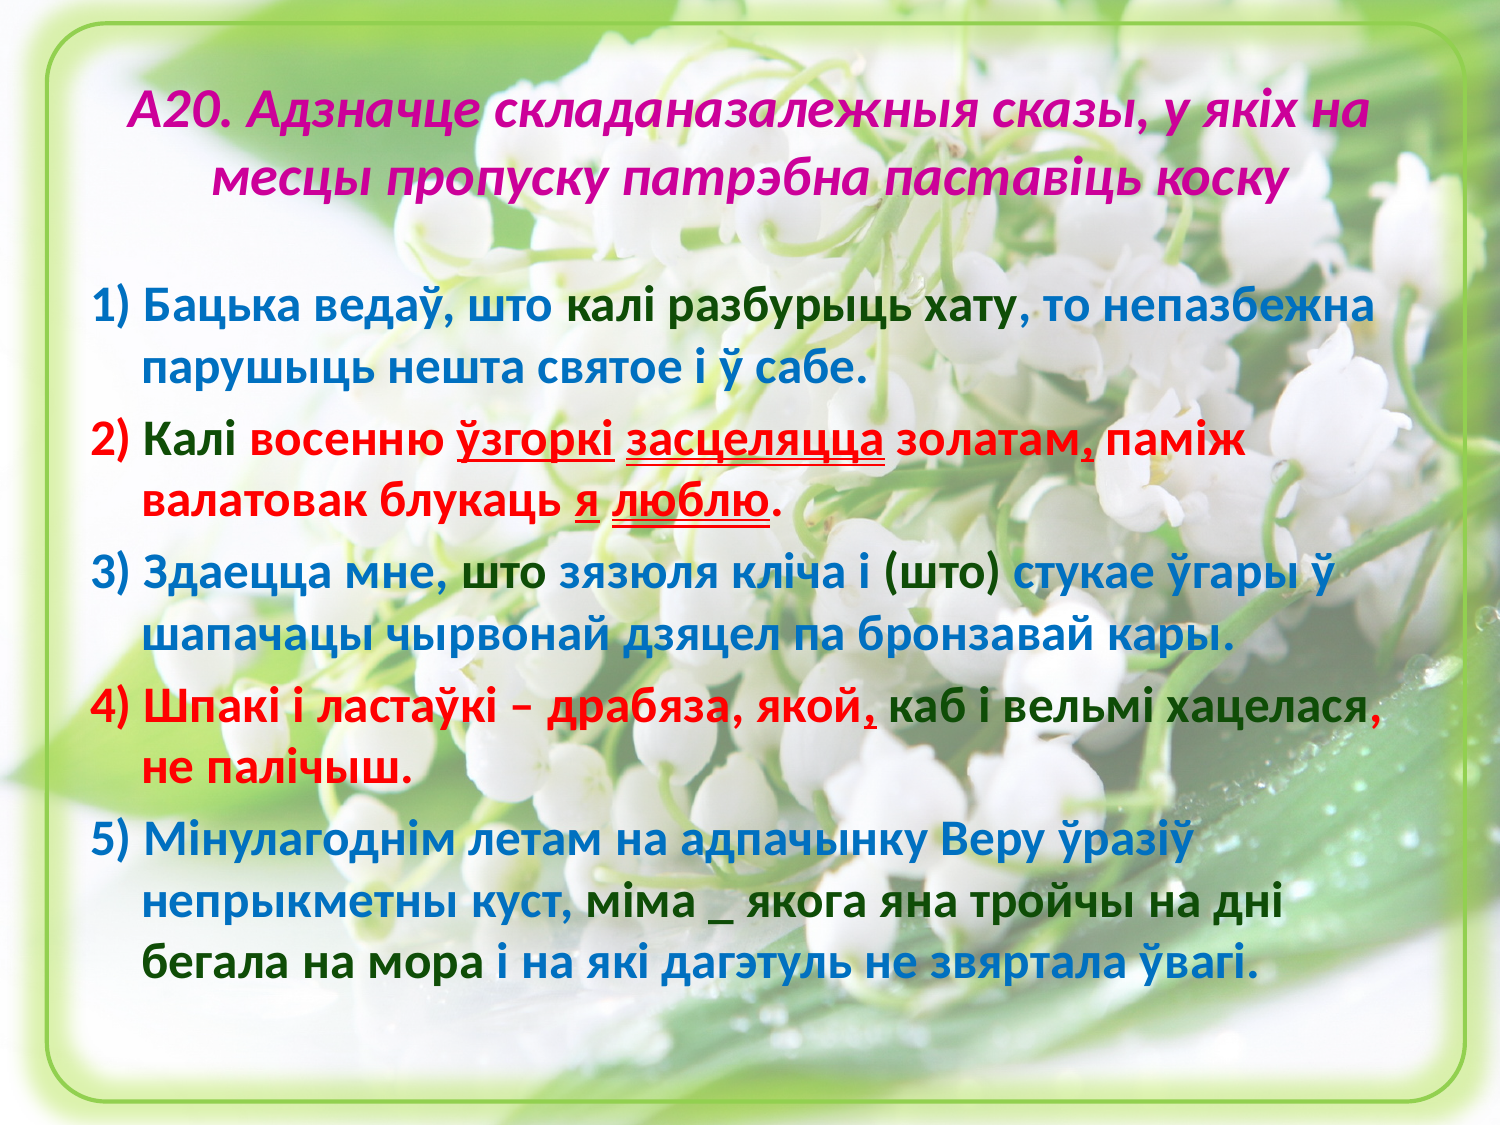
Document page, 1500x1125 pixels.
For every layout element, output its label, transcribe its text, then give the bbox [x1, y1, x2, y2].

list 1) Бацька ведаў, што калі разбурыць хату, то непазбежна парушыць нешта святое і ў сабе. 2) Калі восенню ўзгоркі засцеляцца золатам, паміж валатовак блукаць я люблю. 3) Здаецца мне, што зязюля кліча і (што) стукае ўгары ў шапачацы чырвонай дзяцел па бронзавай кары. 4) Шпакі і ластаўкі – драбяза, якой, каб і вельмі хацелася, не палічыш. 5) Мінулагоднім летам на адпачынку Веру ўразіў непрыкметны куст, міма _ якога яна тройчы на дні бегала на мора і на які дагэтуль не звяртала ўвагі. [75, 262, 1425, 1005]
title А20. Адзначце складаназалежныя сказы, у якіх на месцы пропуску патрэбна паставіць коску [75, 45, 1425, 233]
